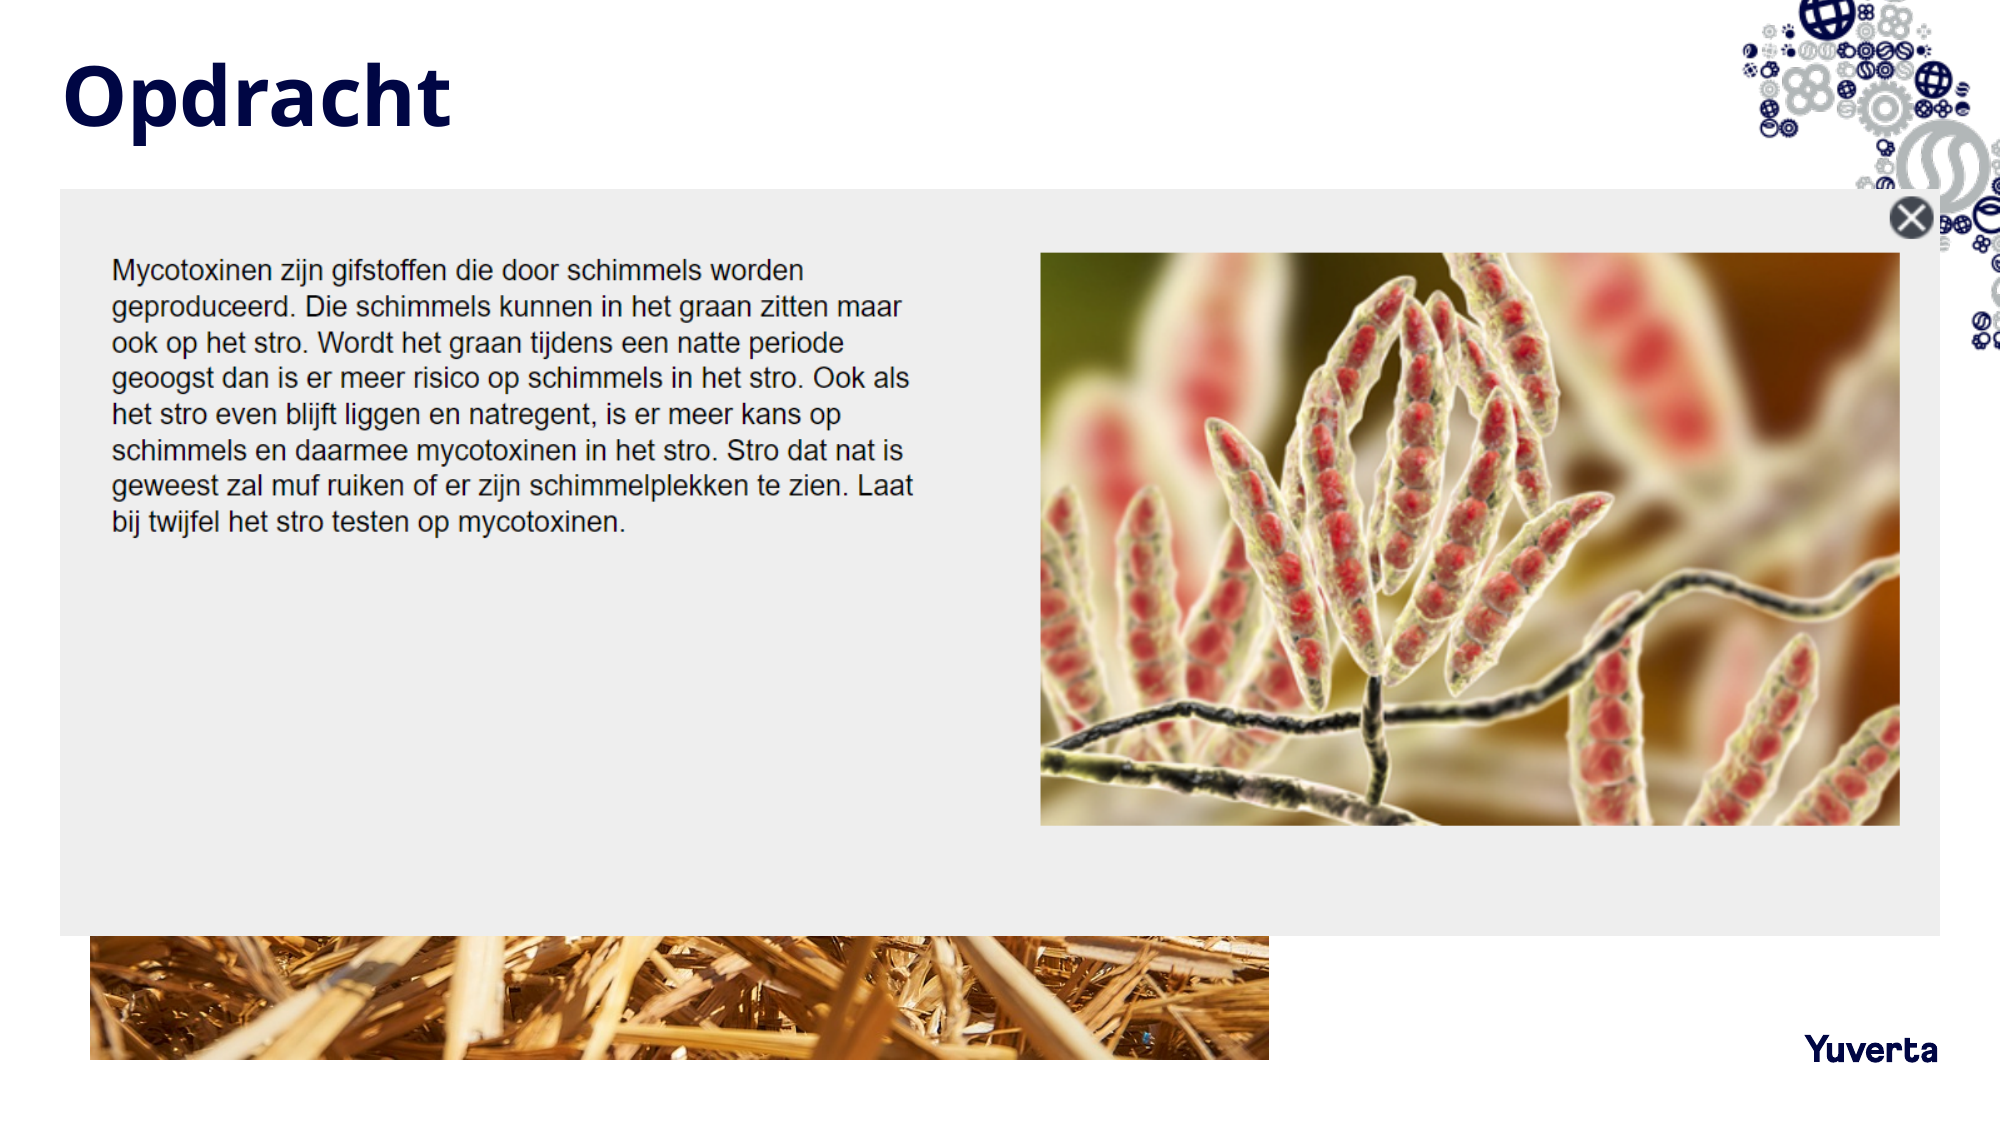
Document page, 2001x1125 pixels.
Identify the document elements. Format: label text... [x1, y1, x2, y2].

picture [0, 0, 2000, 1125]
title Opdracht [60, 48, 1720, 189]
